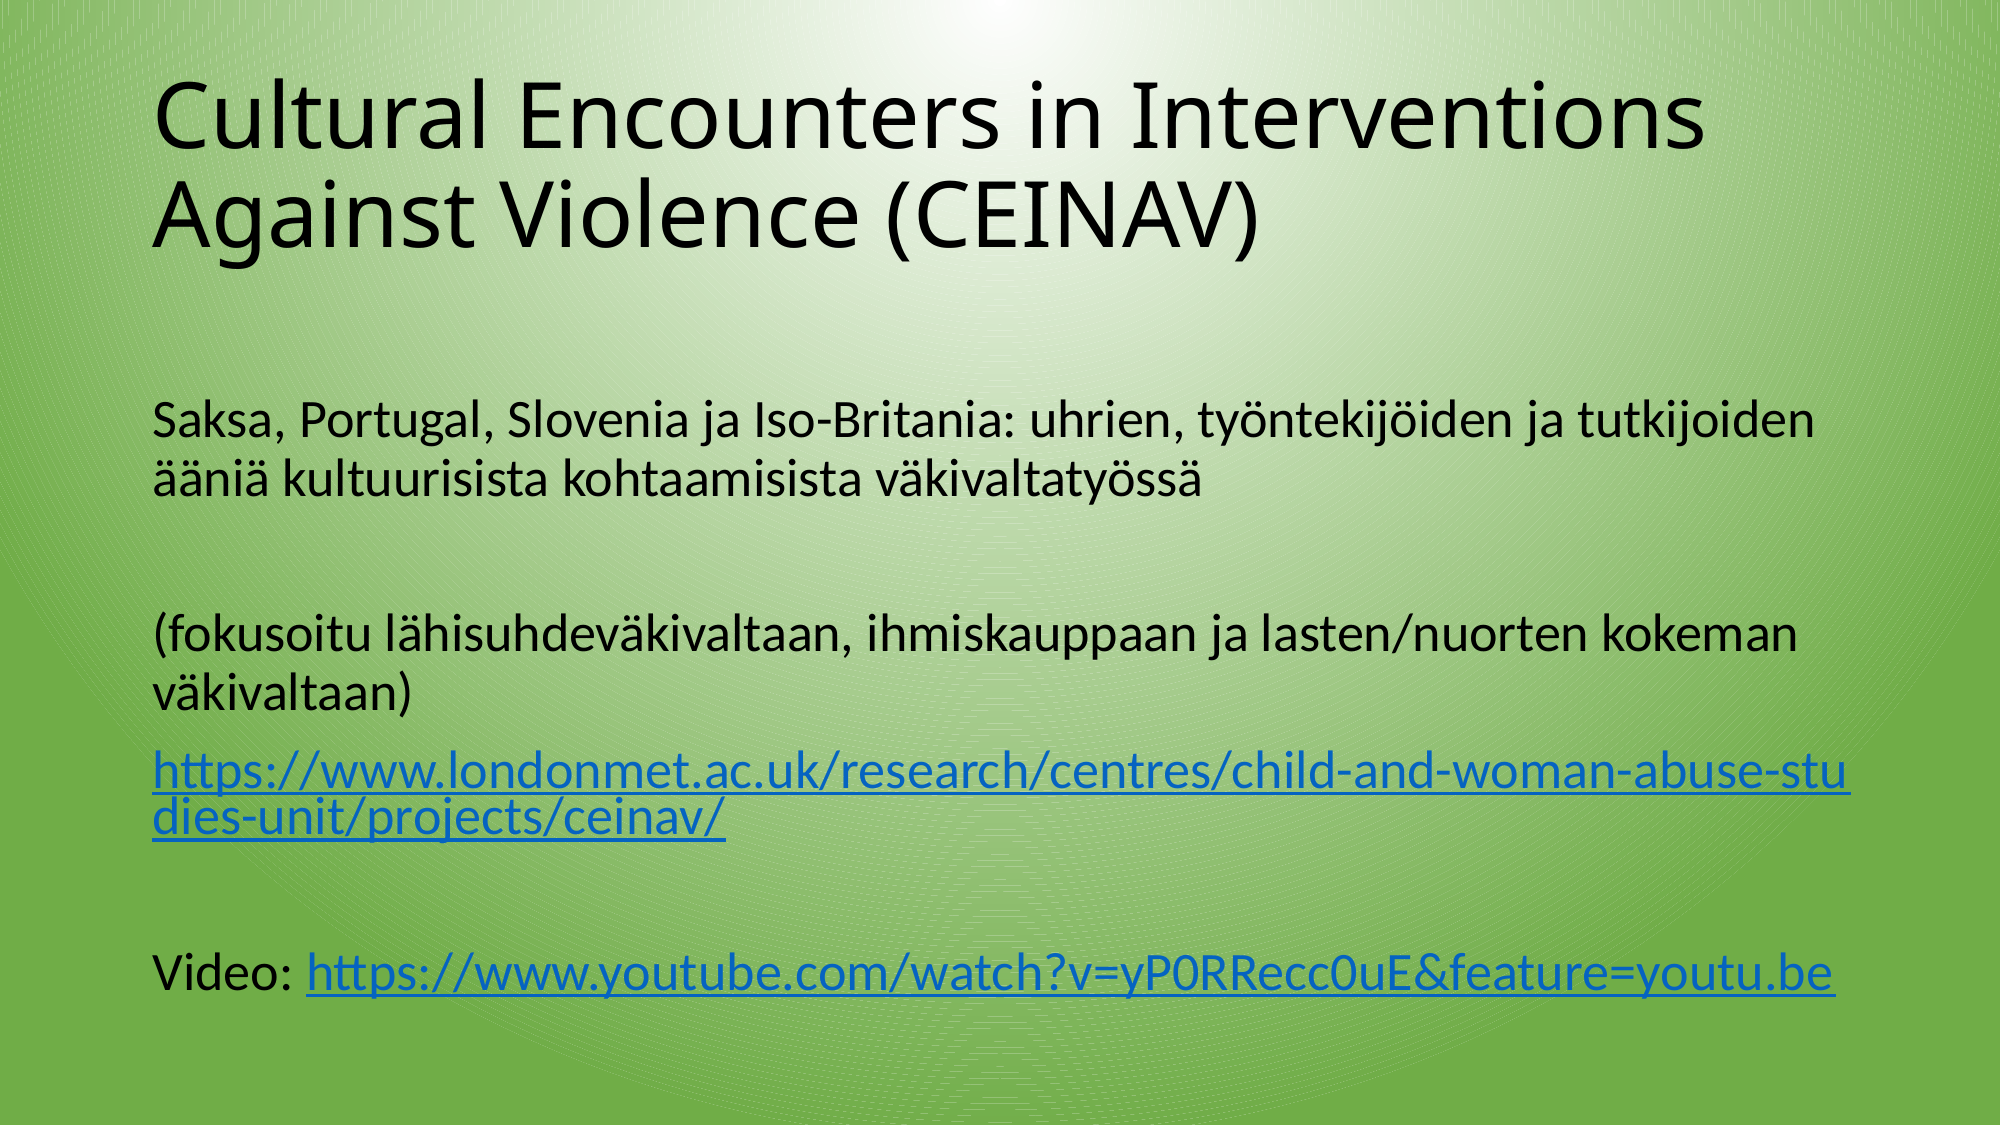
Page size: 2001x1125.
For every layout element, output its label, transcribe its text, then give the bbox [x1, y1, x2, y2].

title Cultural Encounters in Interventions Against Violence (CEINAV) [137, 59, 1863, 278]
list Saksa, Portugal, Slovenia ja Iso-Britania: uhrien, työntekijöiden ja tutkijoiden ääniä kultuurisista kohtaamisista väkivaltatyössä (fokusoitu lähisuhdeväkivaltaan, ihmiskauppaan ja lasten/nuorten kokeman väkivaltaan) https://www.londonmet.ac.uk/research/centres/child-and-woman-abuse-studies-unit/projects/ceinav/ Video: https://www.youtube.com/watch?v=yP0RRecc0uE&feature=youtu.be [137, 299, 1863, 1014]
